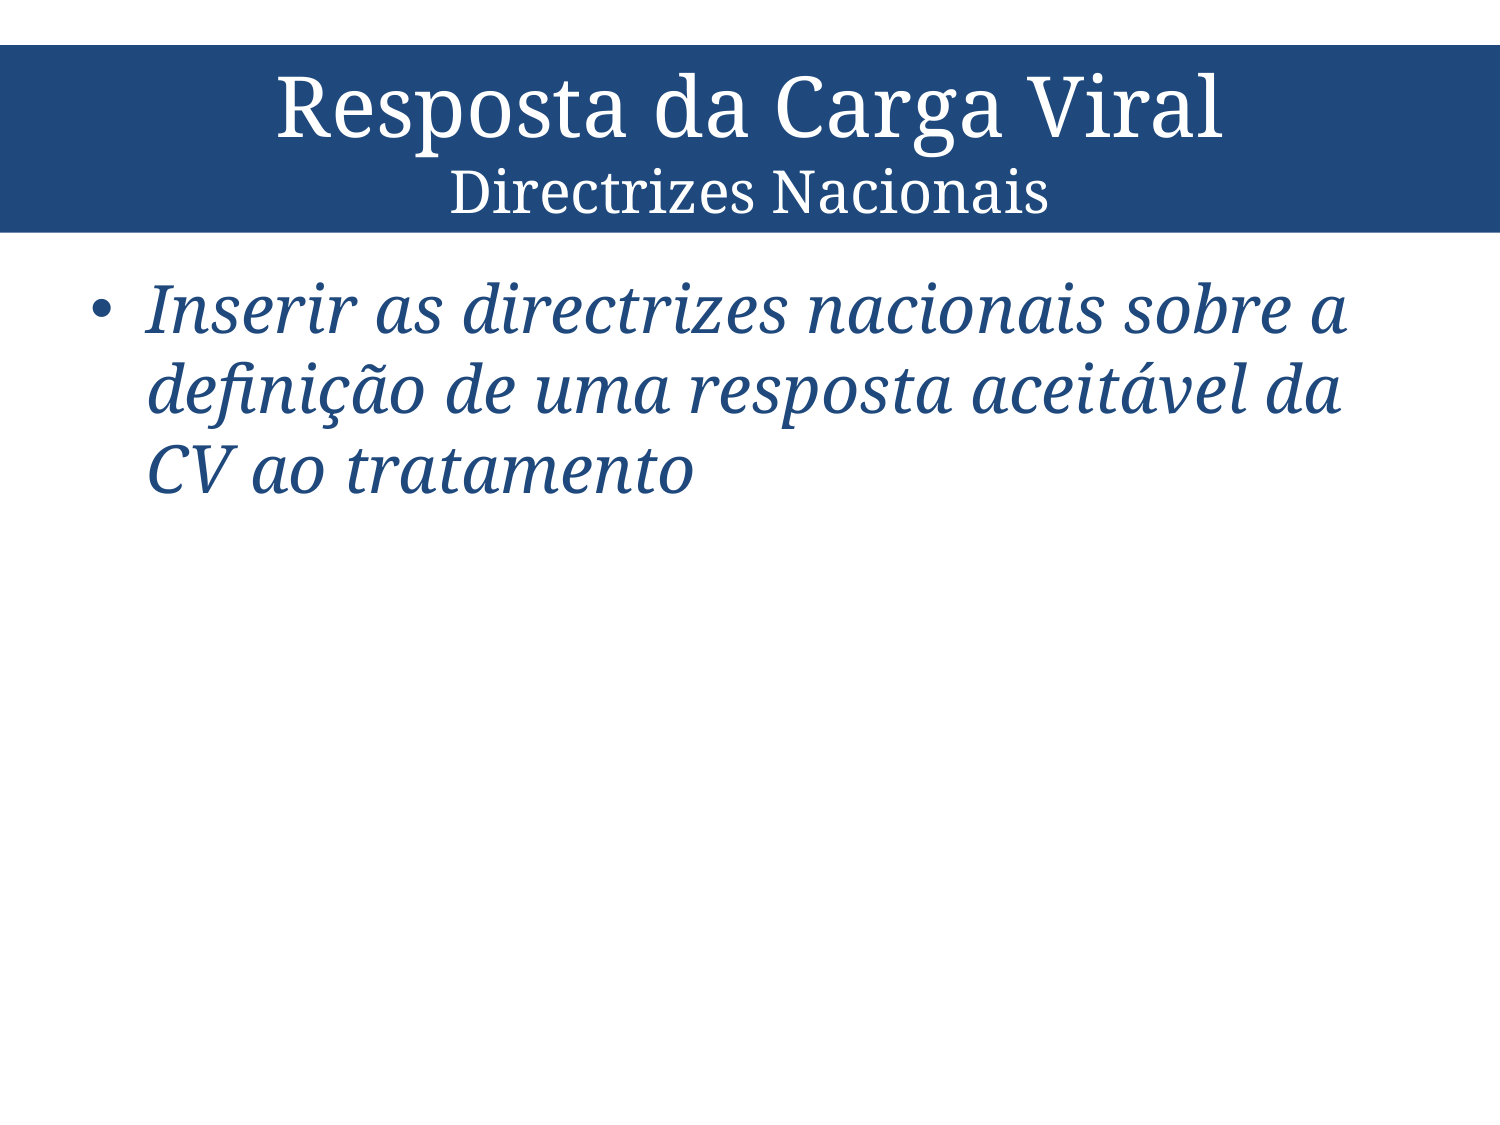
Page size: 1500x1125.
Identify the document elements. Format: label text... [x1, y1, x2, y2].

list Inserir as directrizes nacionais sobre a definição de uma resposta aceitável da CV ao tratamento [75, 259, 1425, 1003]
title Resposta da Carga Viral Directrizes Nacionais [0, 45, 1500, 233]
